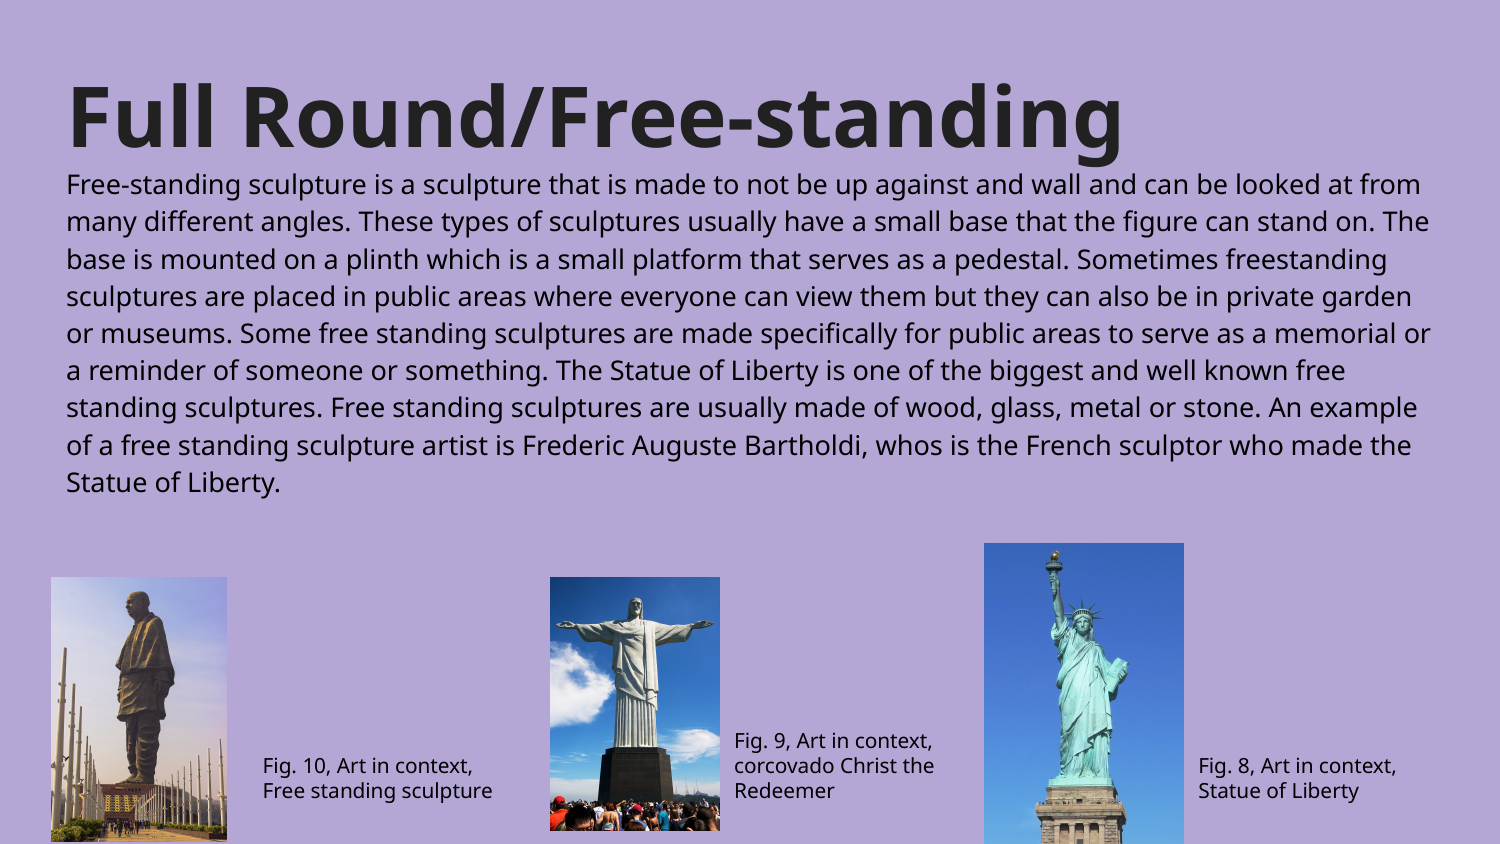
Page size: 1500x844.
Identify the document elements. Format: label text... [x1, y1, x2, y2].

picture [50, 577, 227, 842]
text_box Fig. 8, Art in context, Statue of Liberty [1188, 737, 1449, 818]
title Full Round/Free-standing [51, 48, 1449, 147]
picture [984, 543, 1184, 844]
picture [550, 577, 720, 831]
text_box Fig. 10, Art in context, Free standing sculpture [247, 737, 514, 818]
text_box Fig. 9, Art in context, corcovado Christ the Redeemer [724, 712, 979, 818]
list Free-standing sculpture is a sculpture that is made to not be up against and wall and can be looked at from many different angles. These types of sculptures usually have a small base that the figure can stand on. The base is mounted on a plinth which is a small platform that serves as a pedestal. Sometimes freestanding sculptures are placed in public areas where everyone can view them but they can also be in private garden or museums. Some free standing sculptures are made specifically for public areas to serve as a memorial or a reminder of someone or something. The Statue of Liberty is one of the biggest and well known free standing sculptures. Free standing sculptures are usually made of wood, glass, metal or stone. An example of a free standing sculpture artist is Frederic Auguste Bartholdi, whos is the French sculptor who made the Statue of Liberty. [51, 147, 1449, 696]
